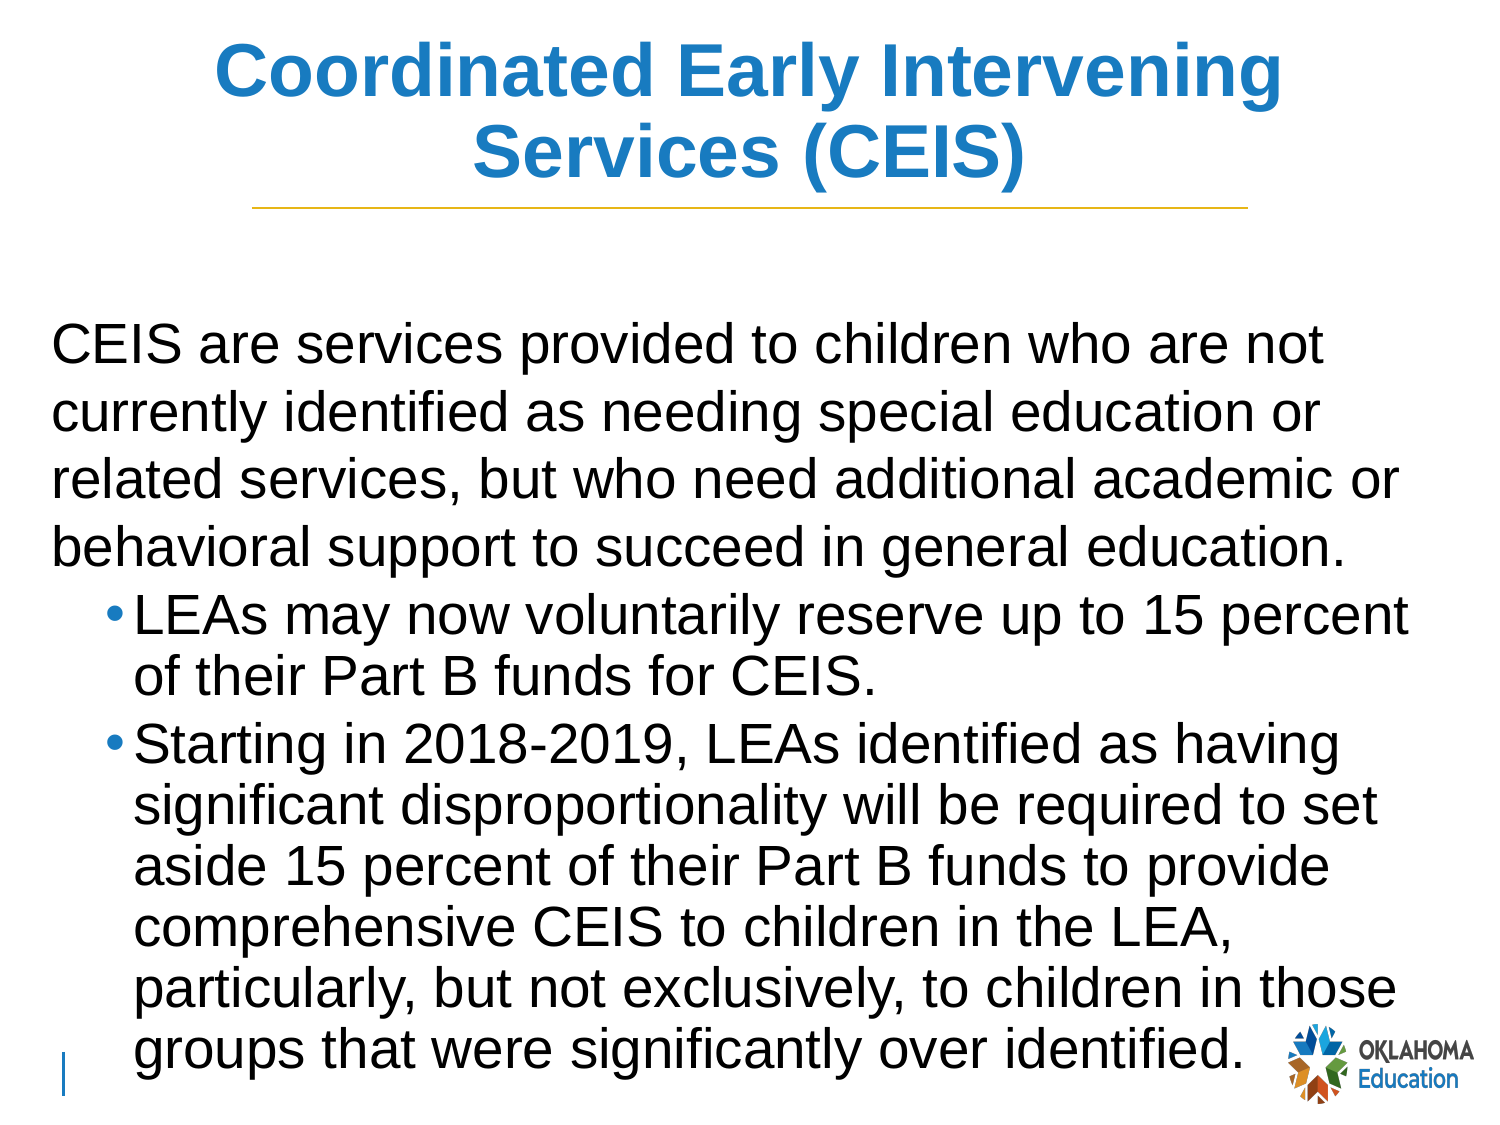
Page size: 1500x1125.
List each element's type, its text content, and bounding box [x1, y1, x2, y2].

list CEIS are services provided to children who are not currently identified as needing special education or related services, but who need additional academic or behavioral support to succeed in general education. LEAs may now voluntarily reserve up to 15 percent of their Part B funds for CEIS. Starting in 2018-2019, LEAs identified as having significant disproportionality will be required to set aside 15 percent of their Part B funds to provide comprehensive CEIS to children in the LEA, particularly, but not exclusively, to children in those groups that were significantly over identified. [36, 299, 1464, 1092]
title Coordinated Early Intervening Services (CEIS) [75, 82, 1425, 233]
picture [1288, 1024, 1474, 1104]
